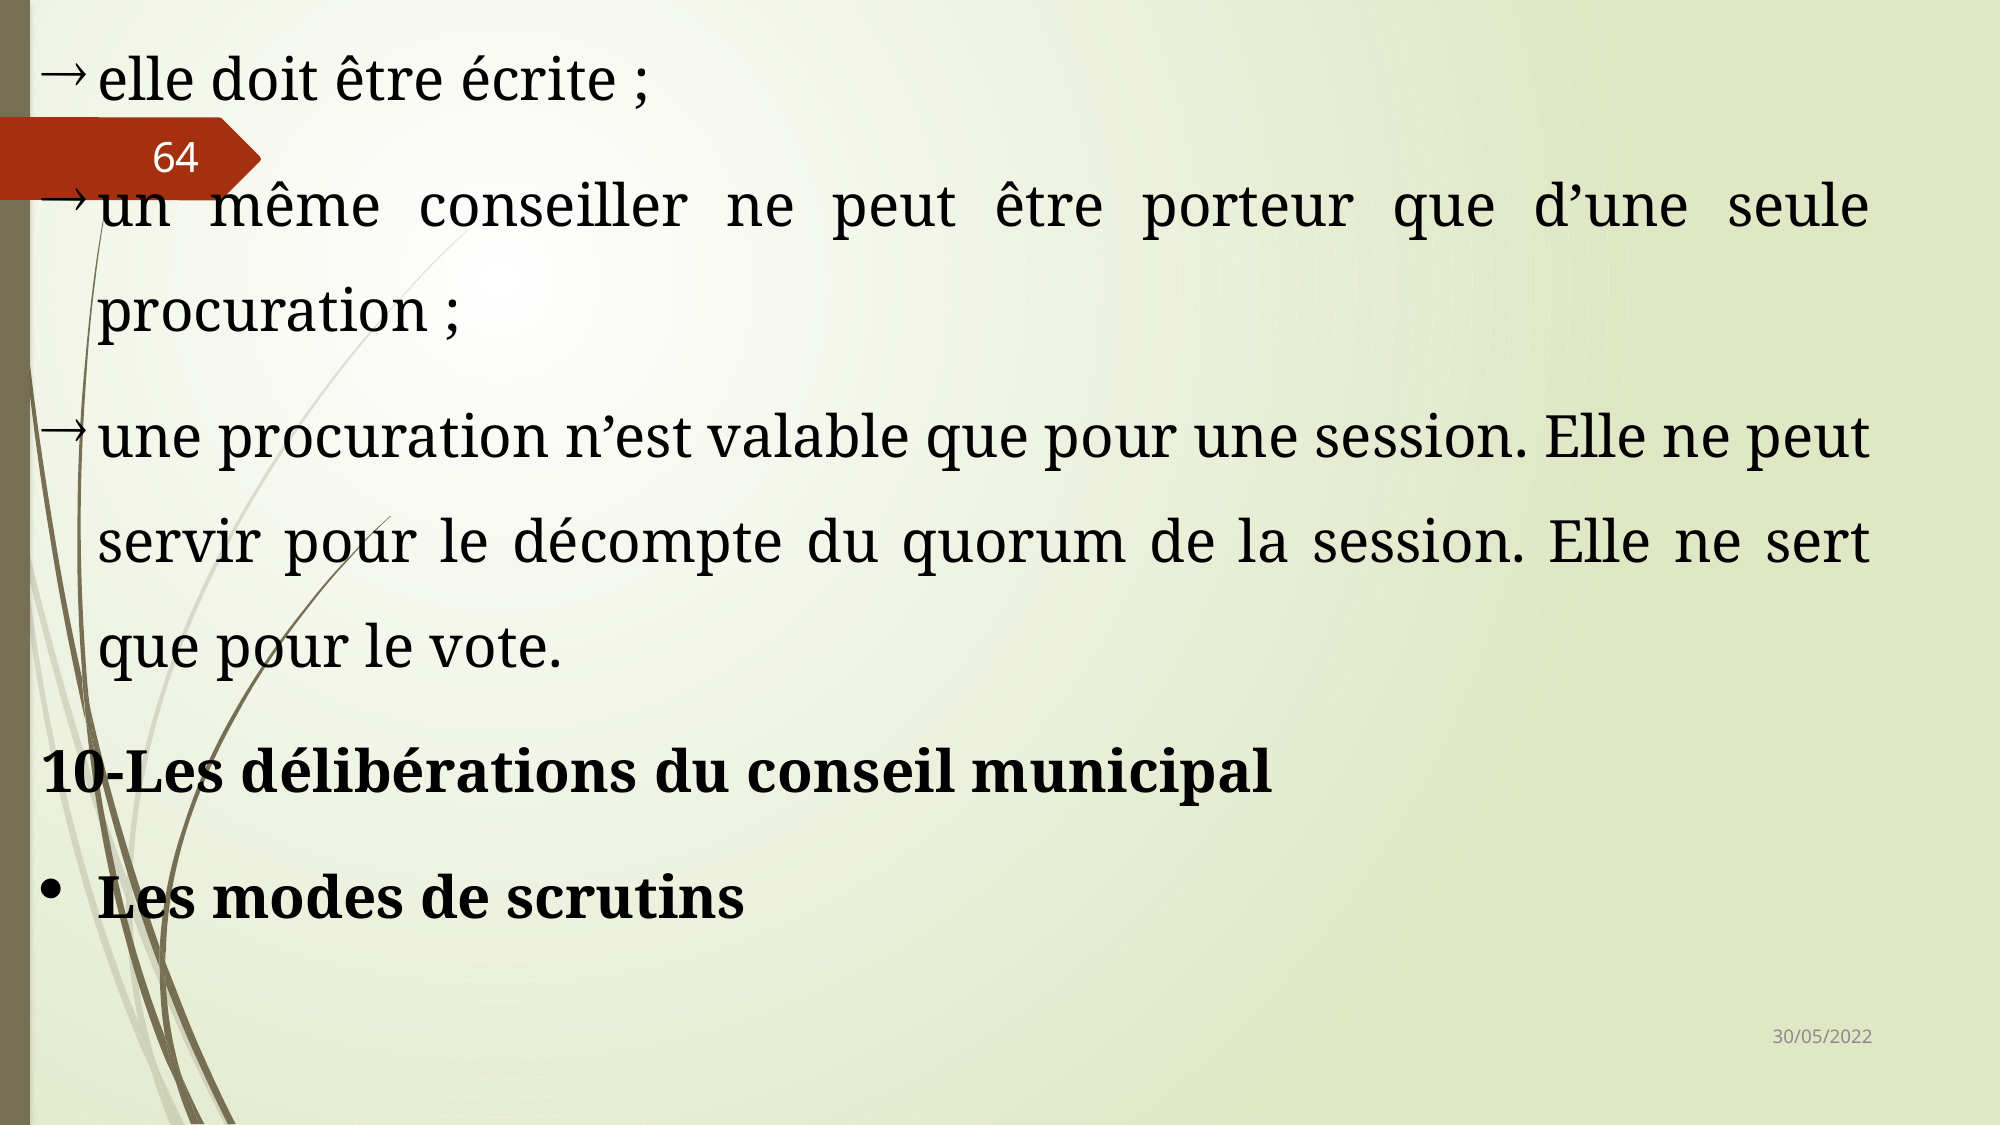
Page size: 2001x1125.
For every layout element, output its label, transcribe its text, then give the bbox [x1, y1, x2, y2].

slide_number 64 [87, 129, 216, 190]
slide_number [1699, 1005, 1888, 1067]
text_box elle doit être écrite ; un même conseiller ne peut être porteur que d’une seule procuration ; une procuration n’est valable que pour une session. Elle ne peut servir pour le décompte du quorum de la session. Elle ne sert que pour le vote. 10-Les délibérations du conseil municipal Les modes de scrutins [26, 0, 1887, 938]
